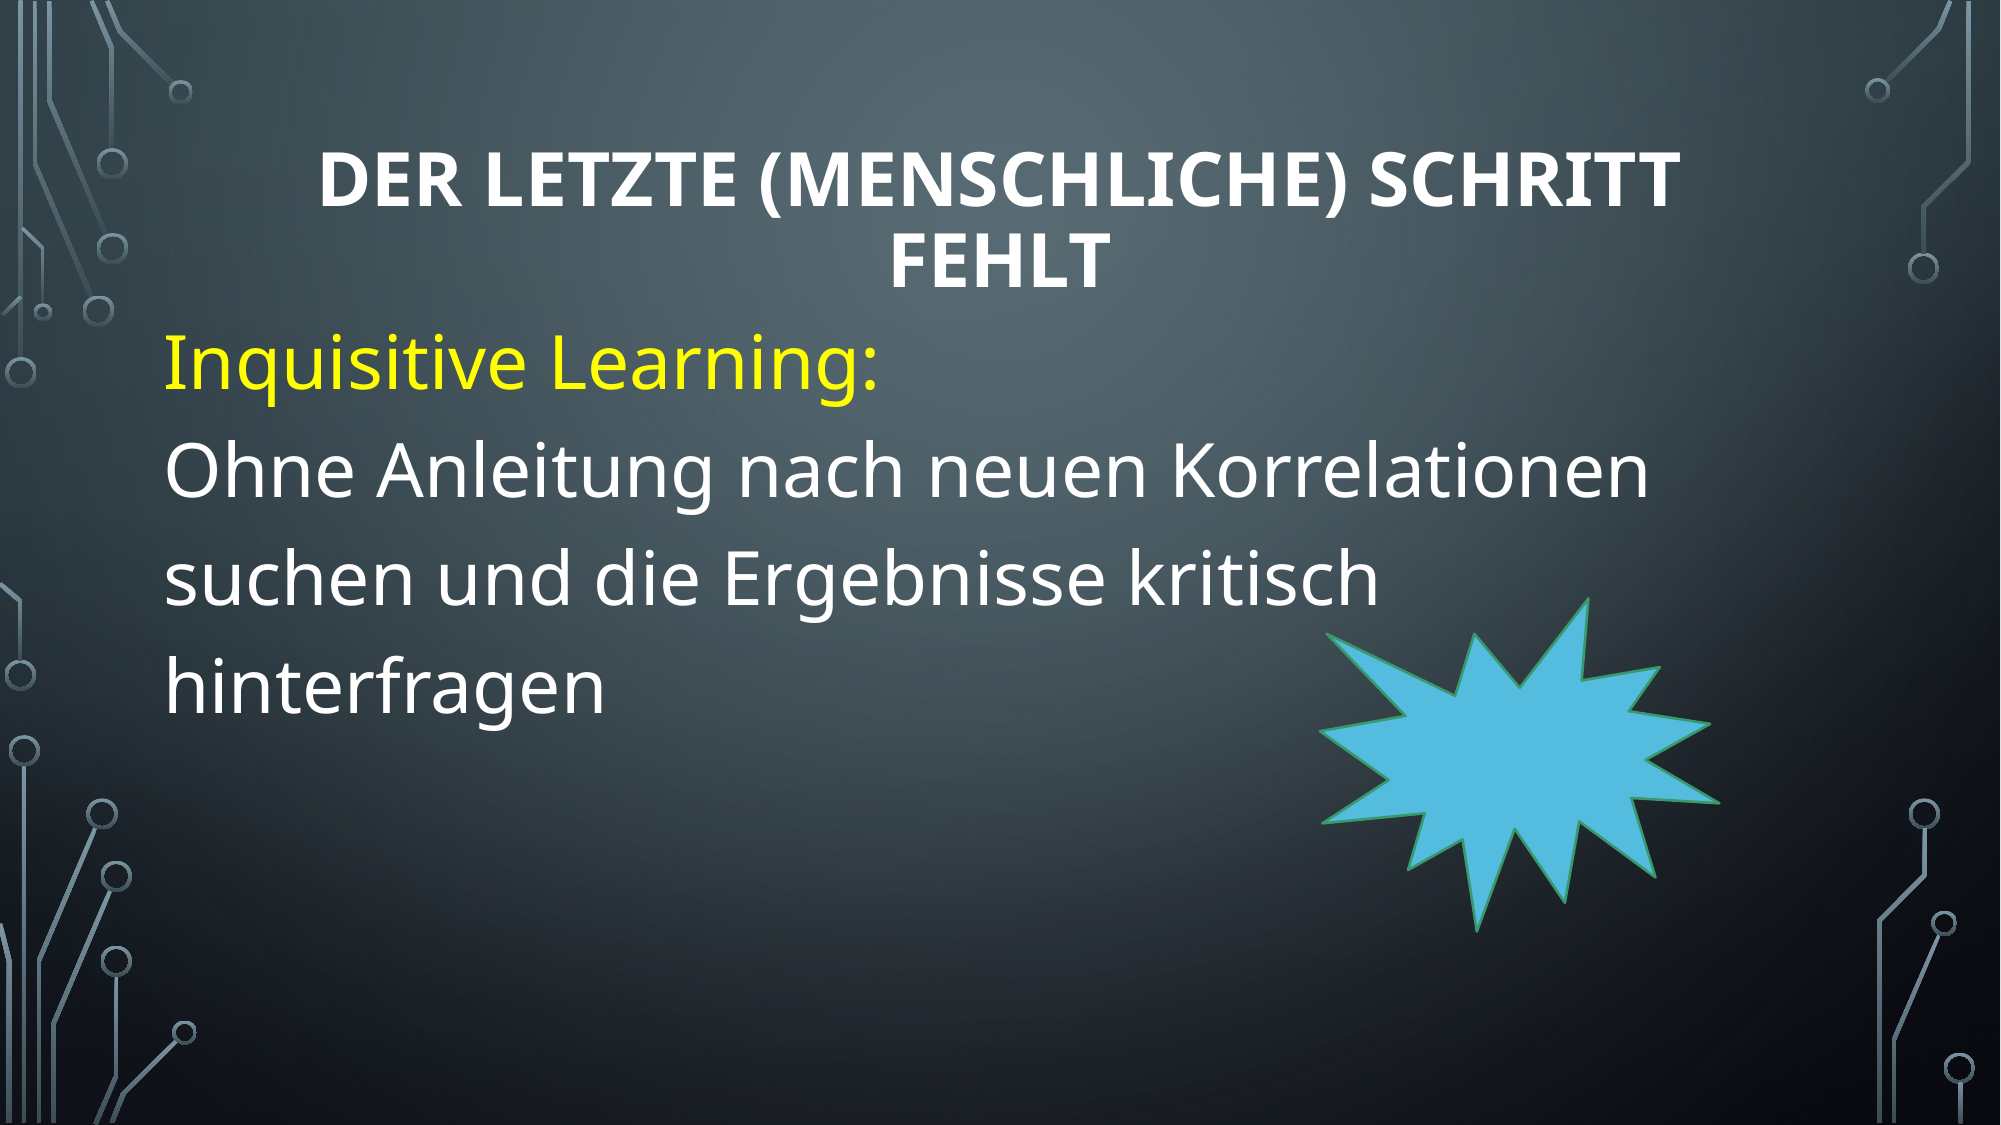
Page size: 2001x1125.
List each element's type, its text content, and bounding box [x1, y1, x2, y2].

text_box [1318, 597, 1721, 933]
title Der letzte (Menschliche) Schritt Fehlt [187, 101, 1813, 289]
list Inquisitive Learning: Ohne Anleitung nach neuen Korrelationen suchen und die Ergebnisse kritisch hinterfragen [148, 289, 1844, 950]
